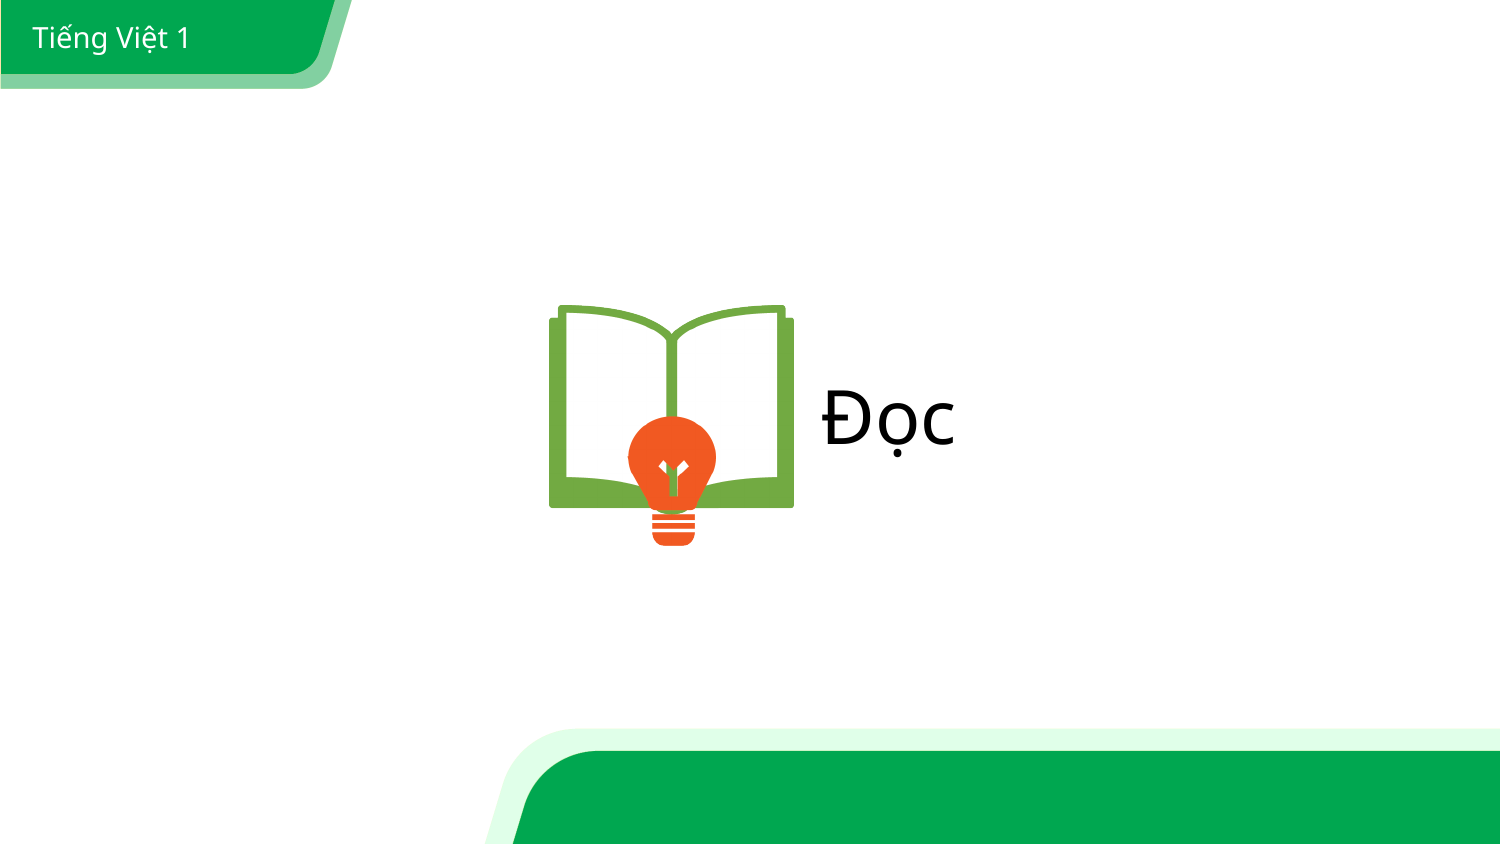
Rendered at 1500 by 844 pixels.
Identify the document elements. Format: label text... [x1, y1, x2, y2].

text_box Đọc [805, 362, 972, 467]
picture [0, 0, 1500, 844]
text_box Tiếng Việt 1 [17, 12, 228, 63]
